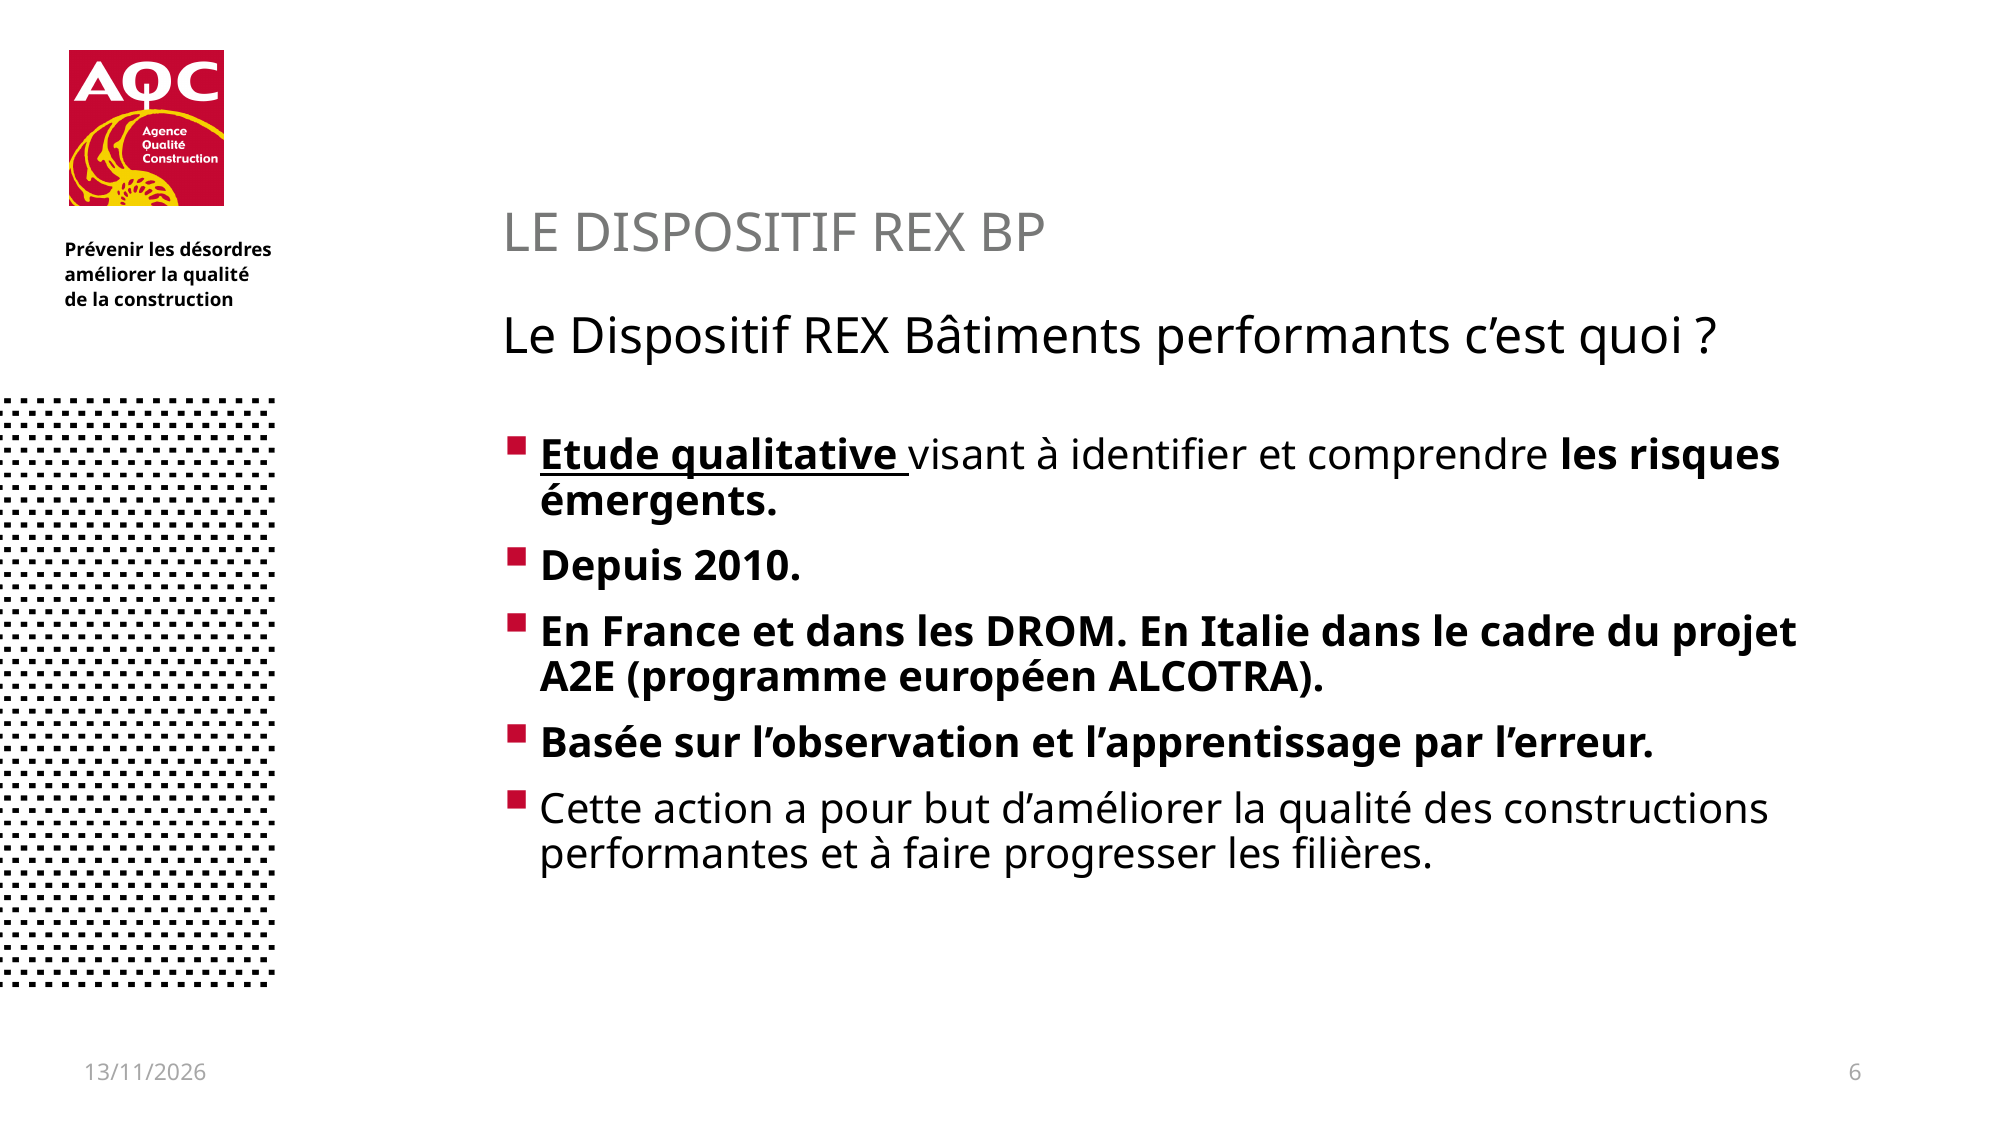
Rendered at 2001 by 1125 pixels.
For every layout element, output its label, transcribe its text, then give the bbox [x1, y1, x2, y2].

text_box Le dispositif REX BP [487, 197, 1877, 271]
slide_number 6 [1807, 1042, 1904, 1103]
list Etude qualitative visant à identifier et comprendre les risques émergents. Depuis 2010. En France et dans les DROM. En Italie dans le cadre du projet A2E (programme européen ALCOTRA). Basée sur l’observation et l’apprentissage par l’erreur. Cette action a pour but d’améliorer la qualité des constructions performantes et à faire progresser les filières. [487, 426, 1877, 988]
picture [0, 395, 277, 988]
picture [69, 50, 224, 206]
list Le Dispositif REX Bâtiments performants c’est quoi ? [487, 302, 1877, 416]
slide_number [69, 1042, 295, 1103]
